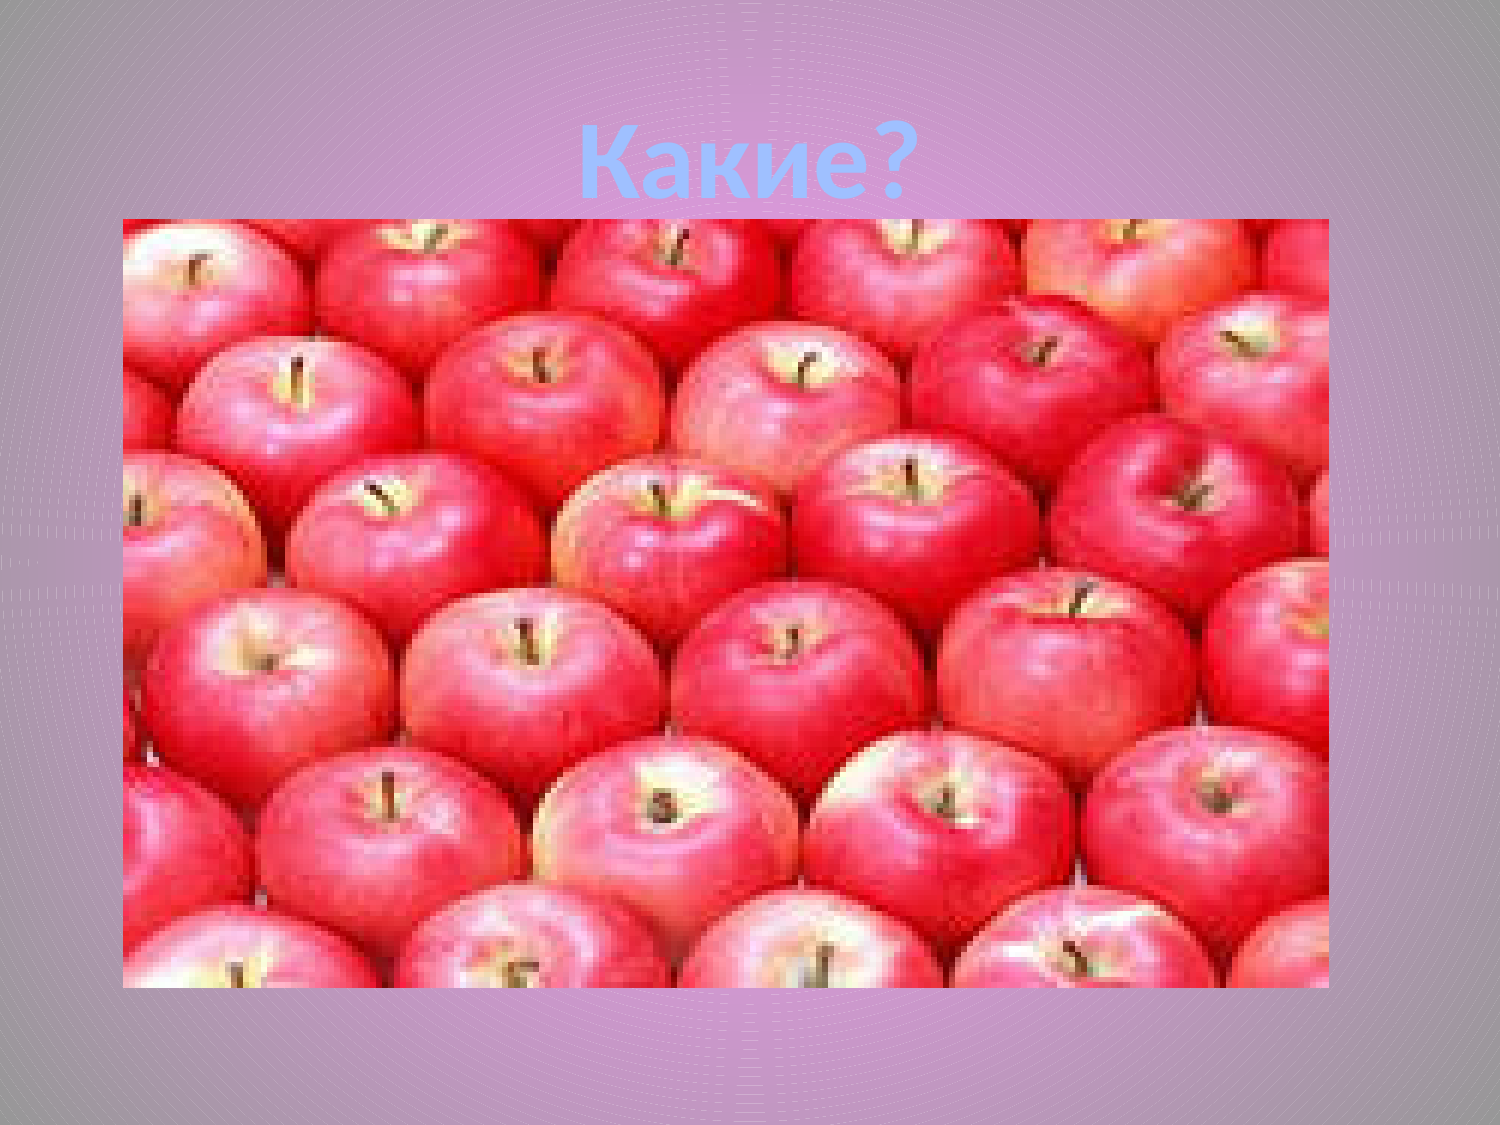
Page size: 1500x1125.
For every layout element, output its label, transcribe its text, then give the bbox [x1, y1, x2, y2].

text_box Какие? [387, 78, 1113, 218]
picture [123, 219, 1329, 988]
